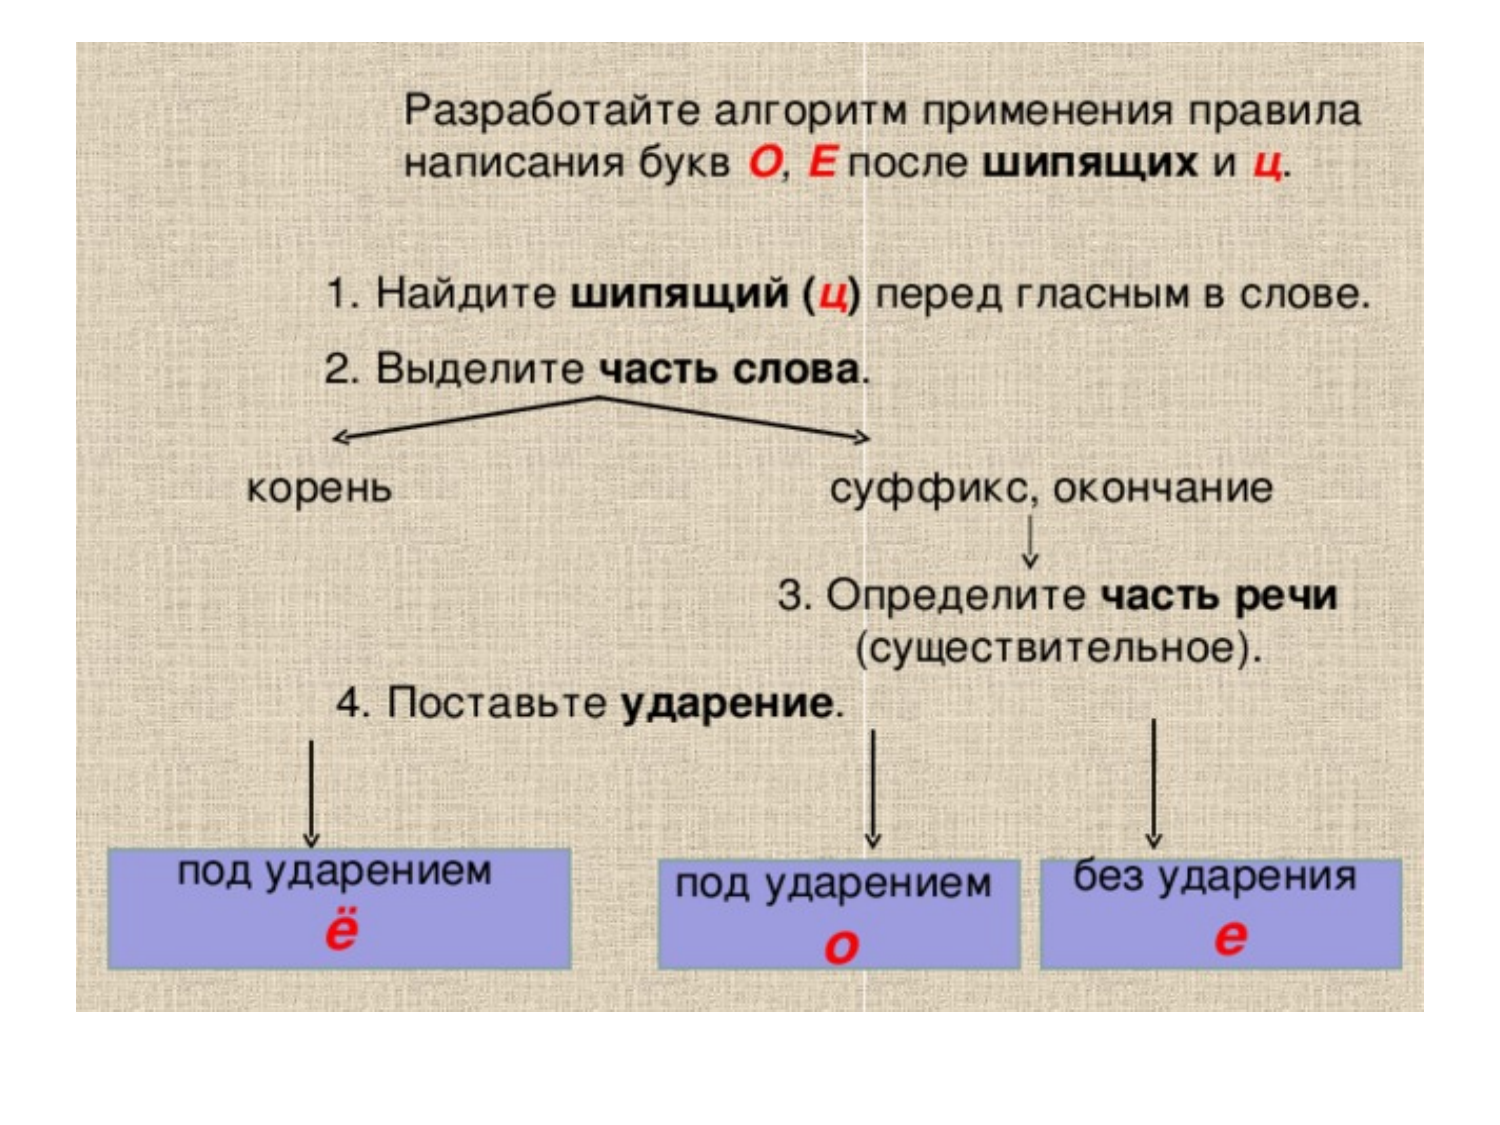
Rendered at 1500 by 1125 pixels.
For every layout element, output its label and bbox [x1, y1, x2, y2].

picture [76, 42, 1424, 1012]
